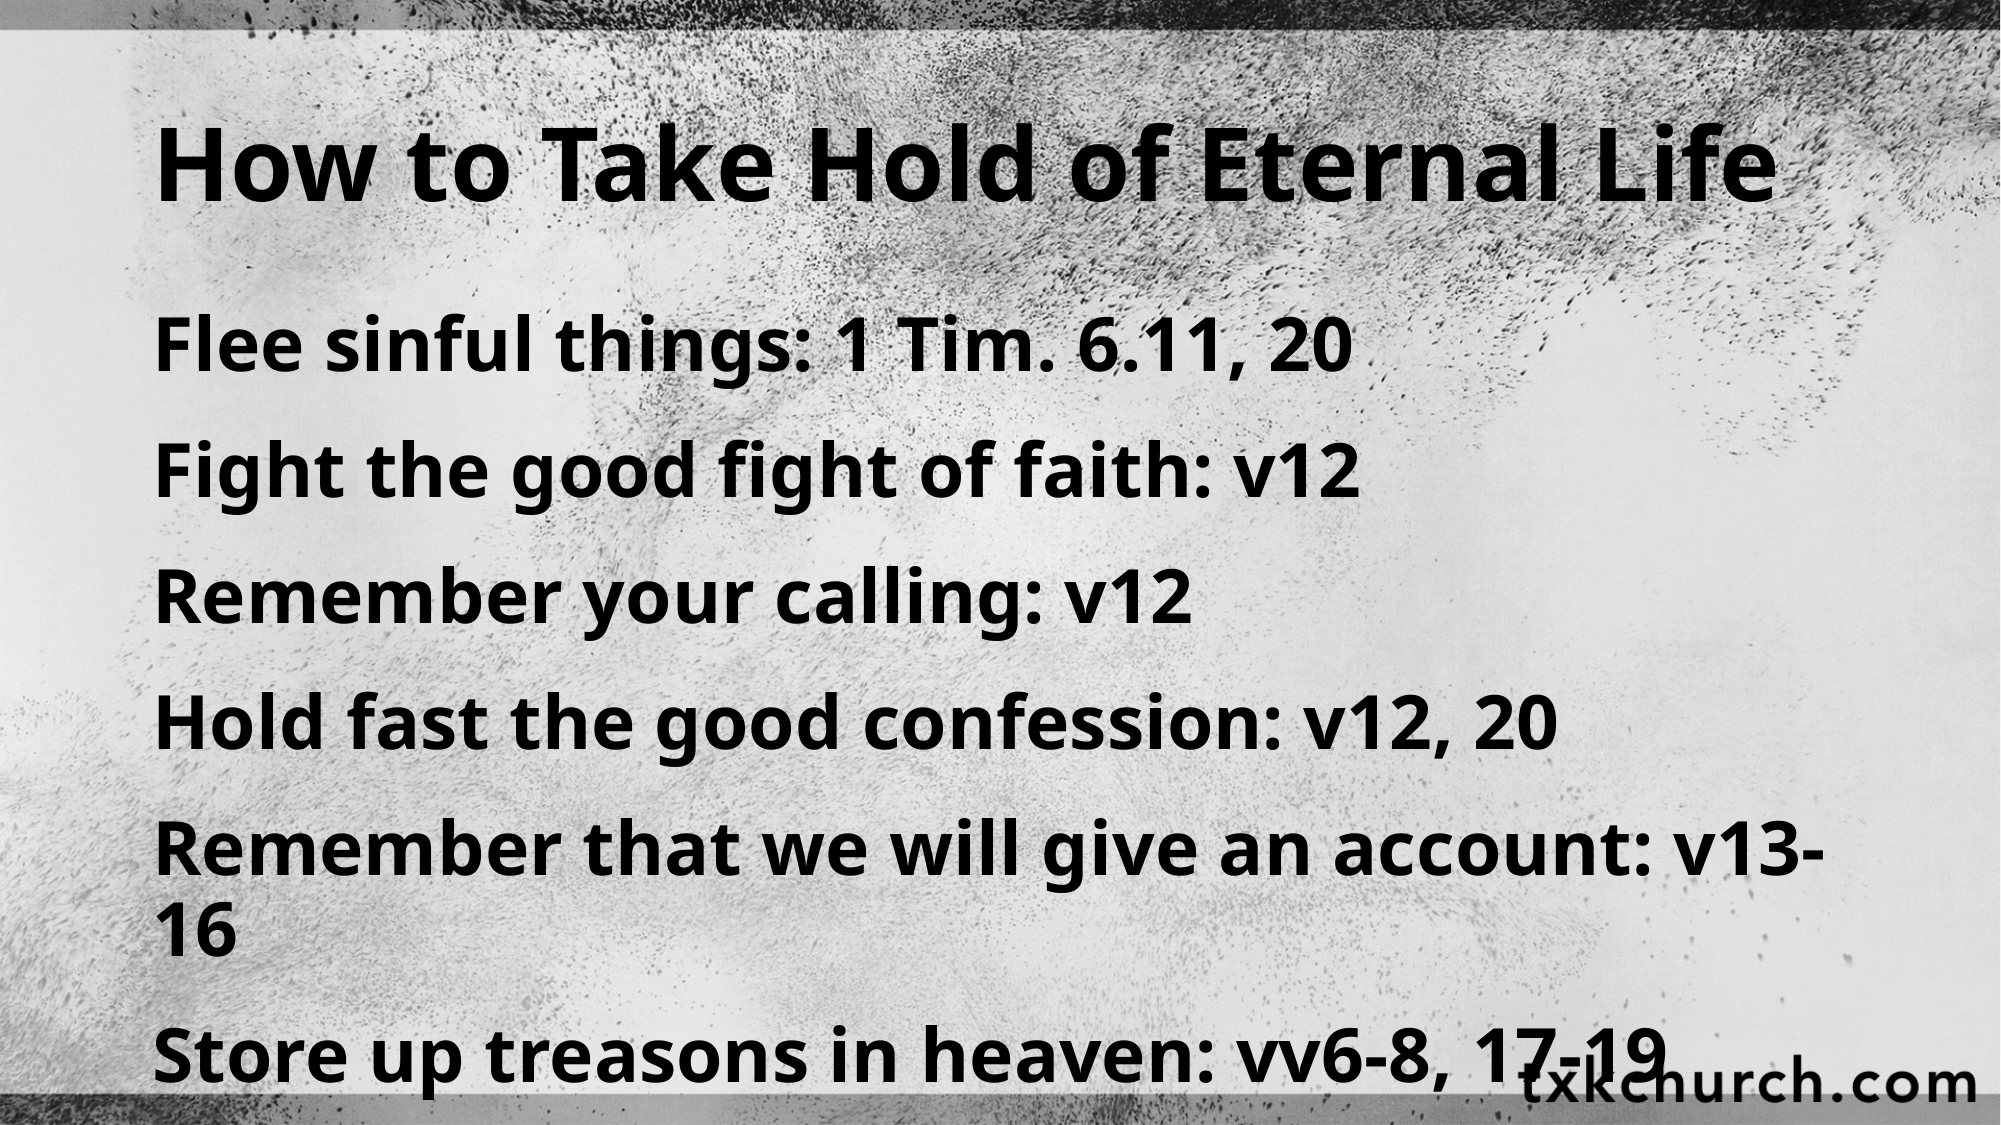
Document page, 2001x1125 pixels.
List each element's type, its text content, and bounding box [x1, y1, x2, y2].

picture [0, 0, 2001, 1125]
list Flee sinful things: 1 Tim. 6.11, 20 Fight the good fight of faith: v12 Remember your calling: v12 Hold fast the good confession: v12, 20 Remember that we will give an account: v13-16 Store up treasons in heaven: vv6-8, 17-19 [137, 299, 1863, 1014]
title How to Take Hold of Eternal Life [137, 59, 1863, 278]
